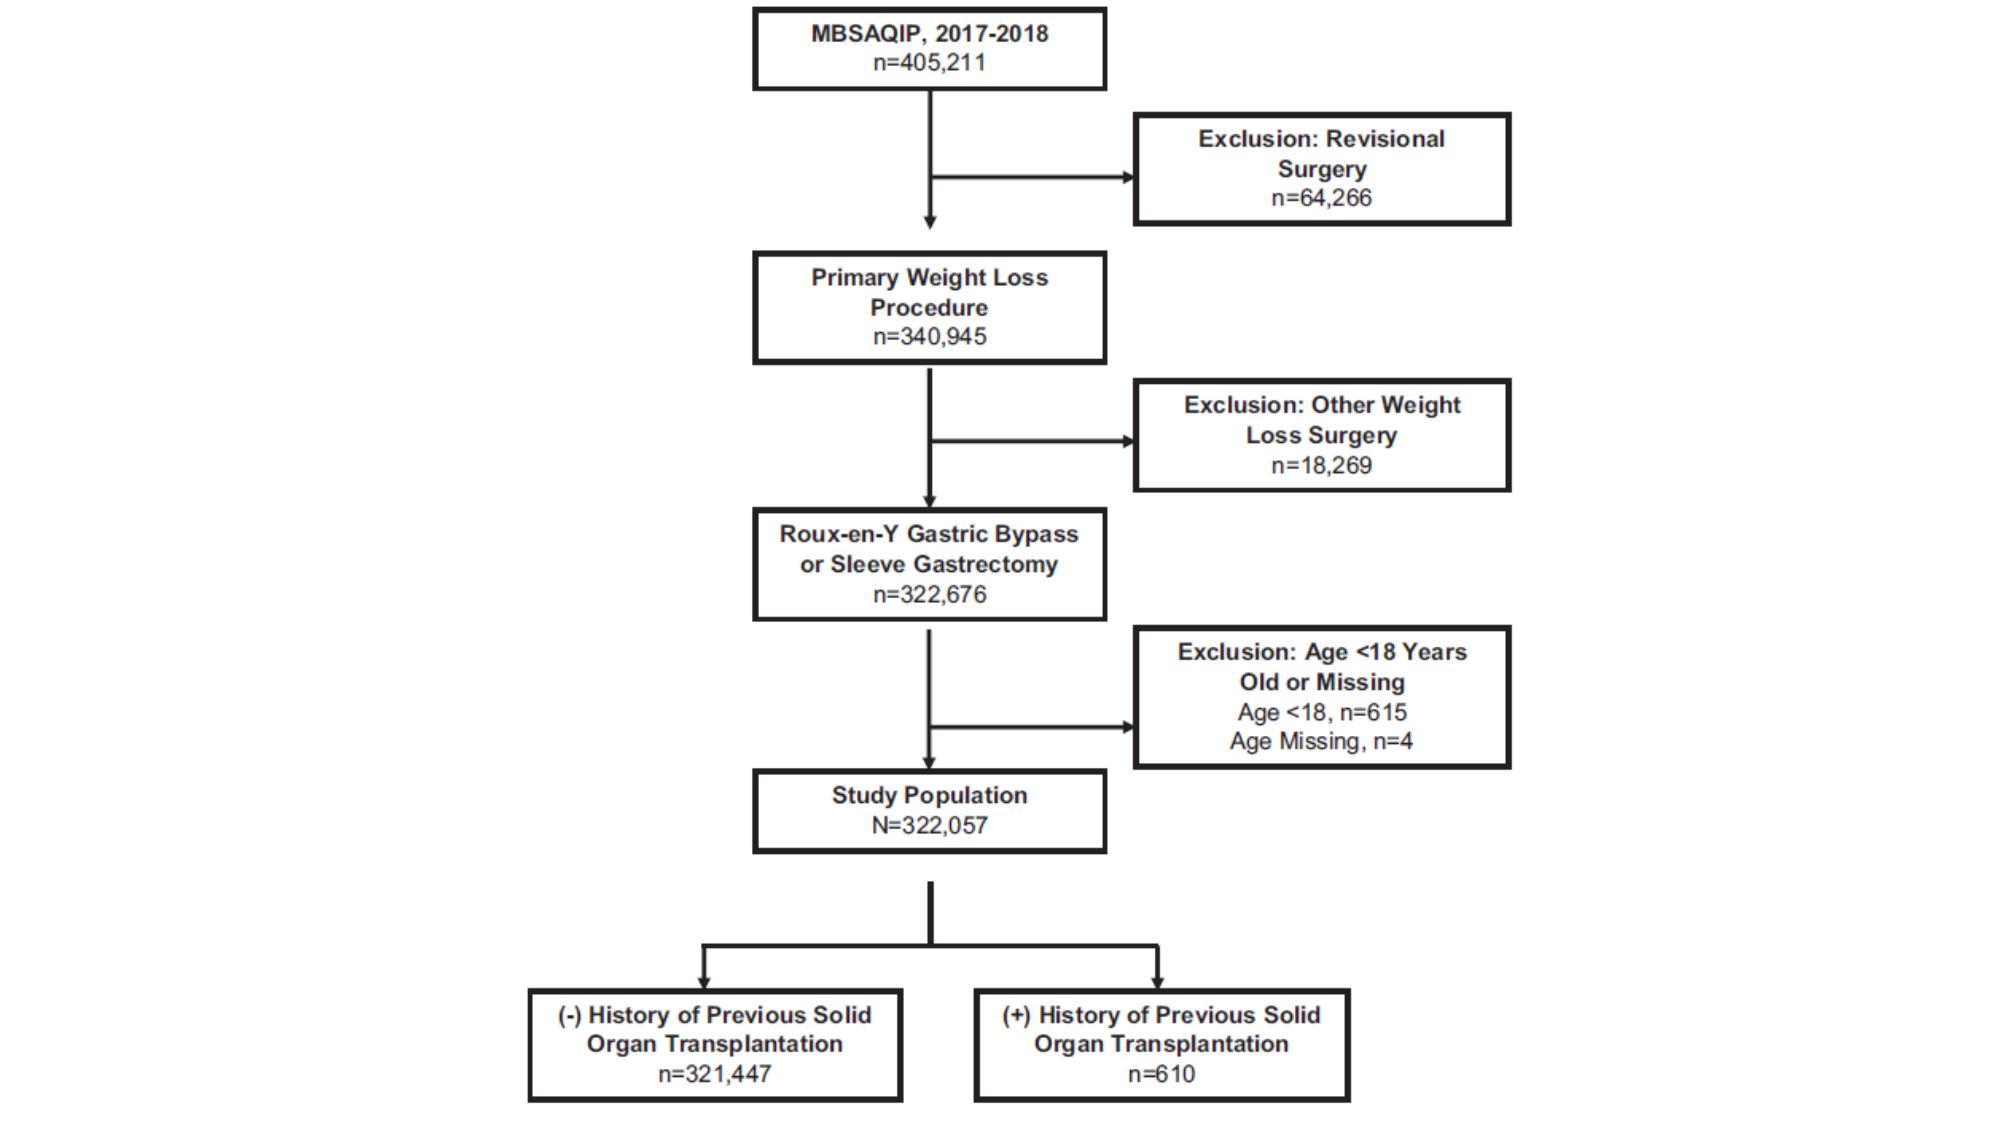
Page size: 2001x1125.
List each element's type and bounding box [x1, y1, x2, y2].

picture [449, 0, 1551, 1125]
